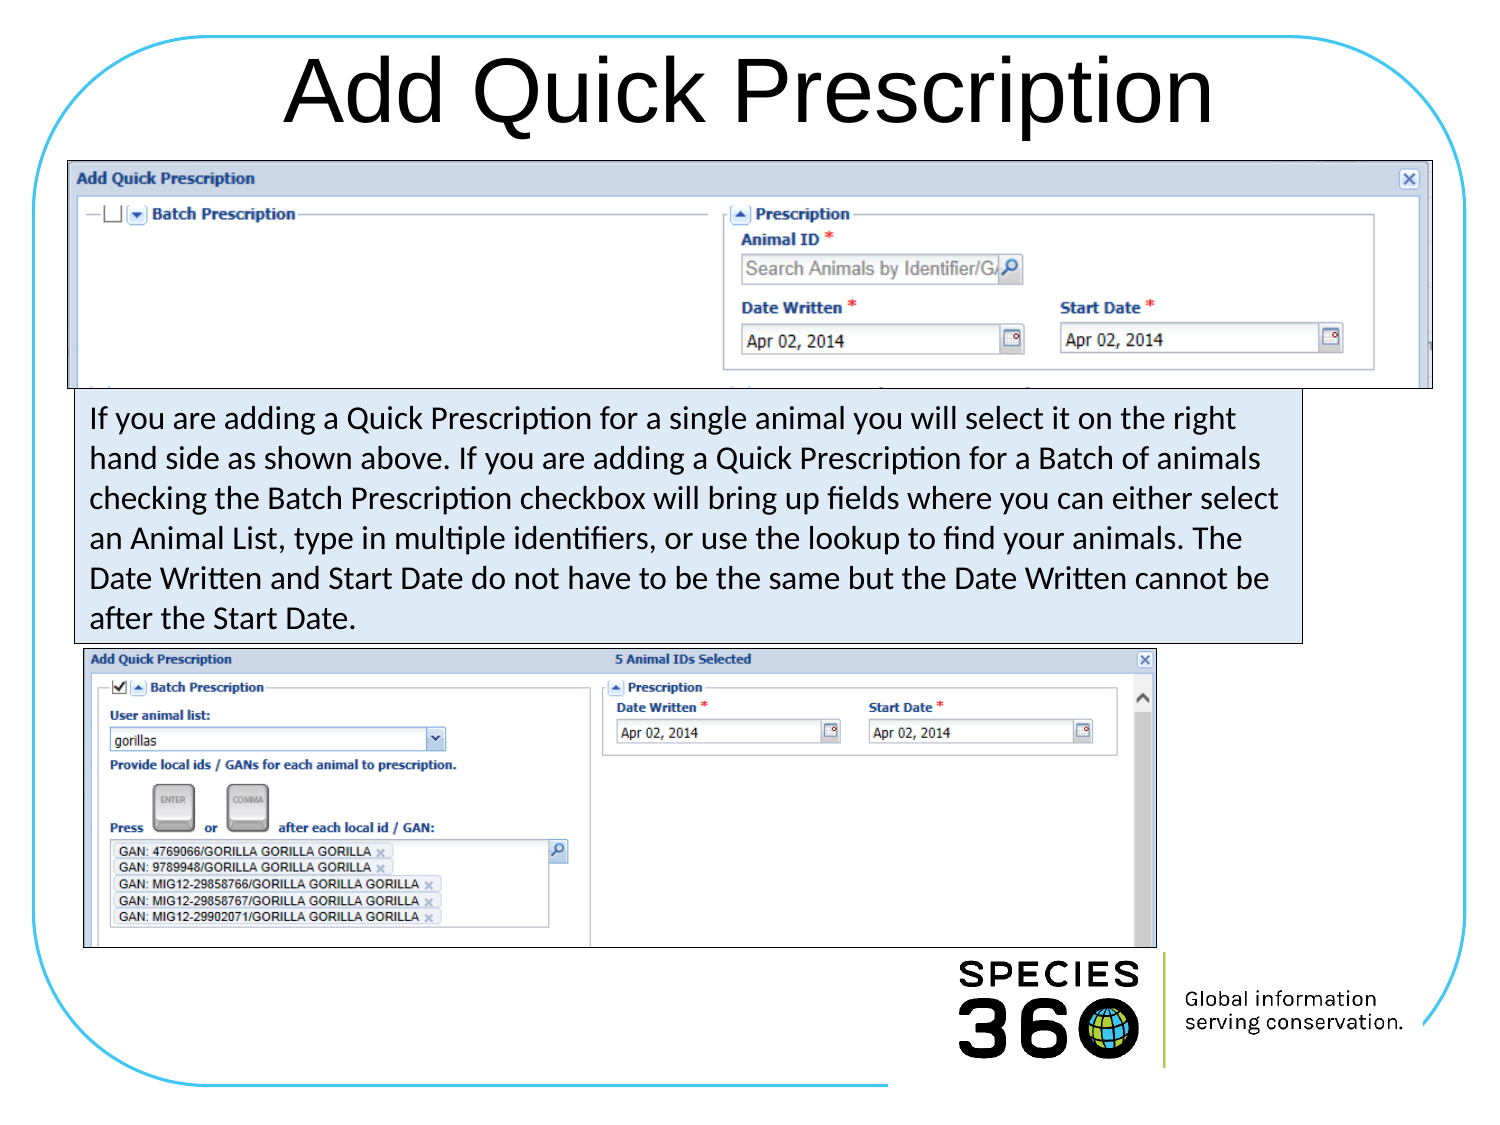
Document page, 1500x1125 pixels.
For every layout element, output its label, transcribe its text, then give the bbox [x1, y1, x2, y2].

picture [67, 160, 1433, 389]
text_box If you are adding a Quick Prescription for a single animal you will select it on the right hand side as shown above. If you are adding a Quick Prescription for a Batch of animals checking the Batch Prescription checkbox will bring up fields where you can either select an Animal List, type in multiple identifiers, or use the lookup to find your animals. The Date Written and Start Date do not have to be the same but the Date Written cannot be after the Start Date. [74, 389, 1303, 644]
picture [83, 648, 1407, 1075]
title Add Quick Prescription [103, 0, 1397, 160]
